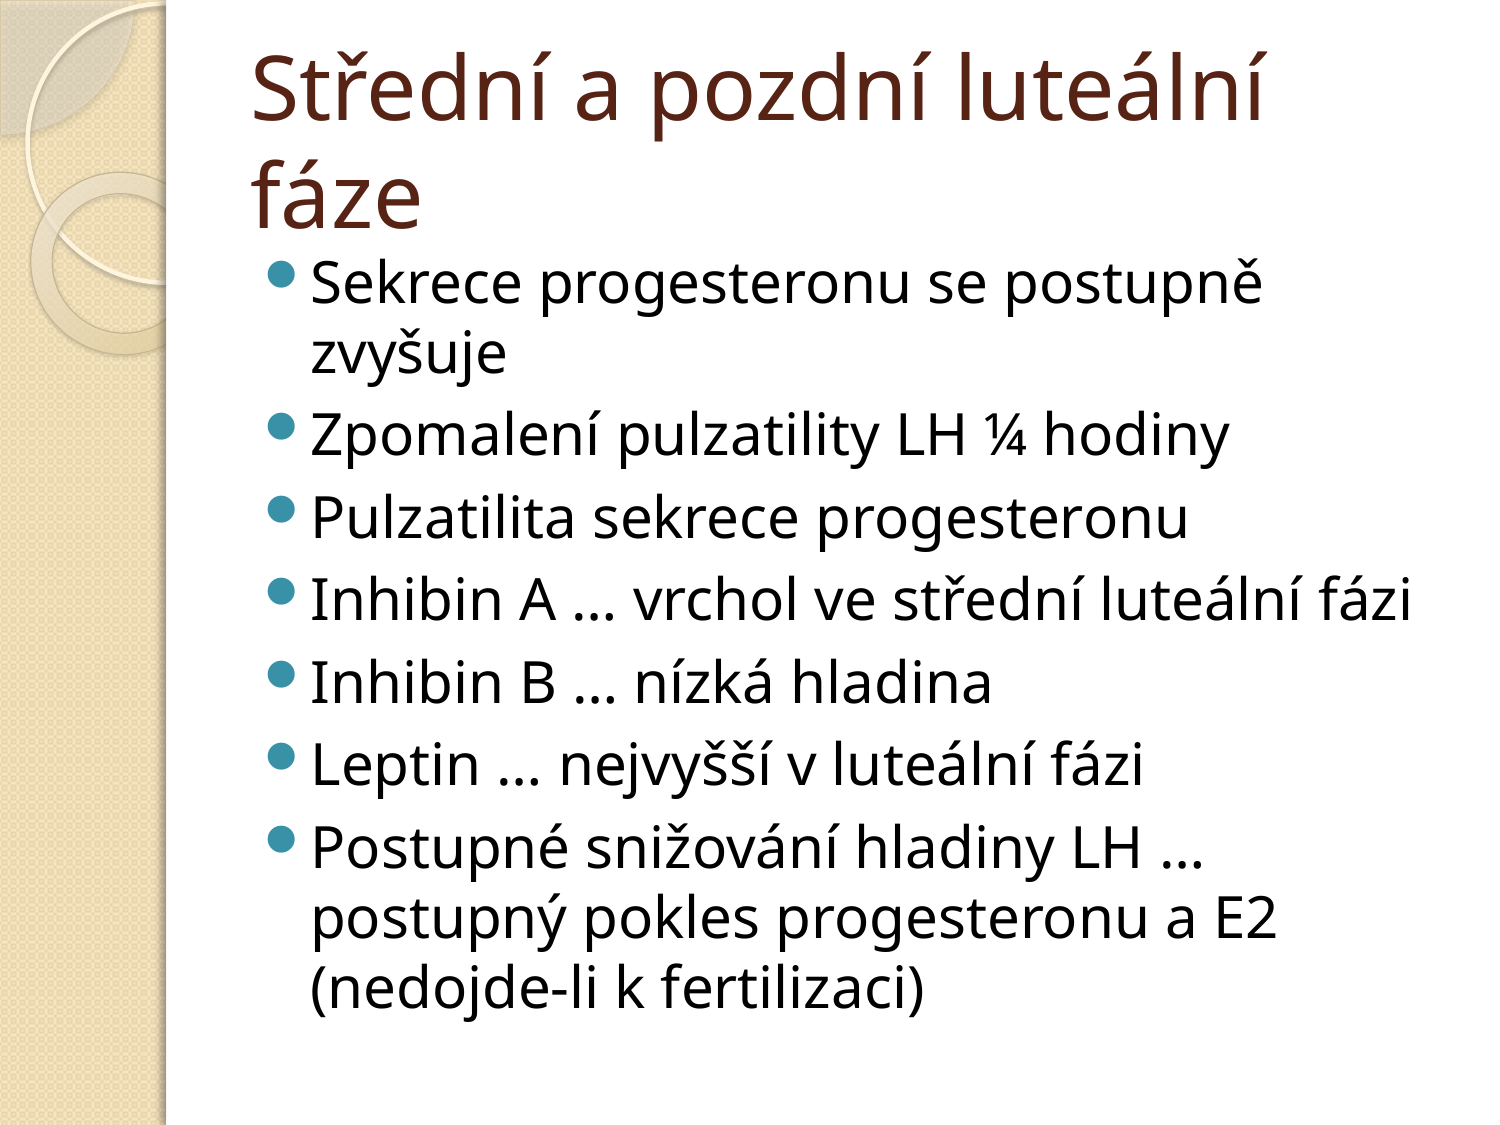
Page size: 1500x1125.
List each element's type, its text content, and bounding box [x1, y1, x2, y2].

title Střední a pozdní luteální fáze [235, 45, 1466, 233]
list Sekrece progesteronu se postupně zvyšuje Zpomalení pulzatility LH ¼ hodiny Pulzatilita sekrece progesteronu Inhibin A … vrchol ve střední luteální fázi Inhibin B … nízká hladina Leptin … nejvyšší v luteální fázi Postupné snižování hladiny LH … postupný pokles progesteronu a E2 (nedojde-li k fertilizaci) [235, 237, 1466, 1026]
